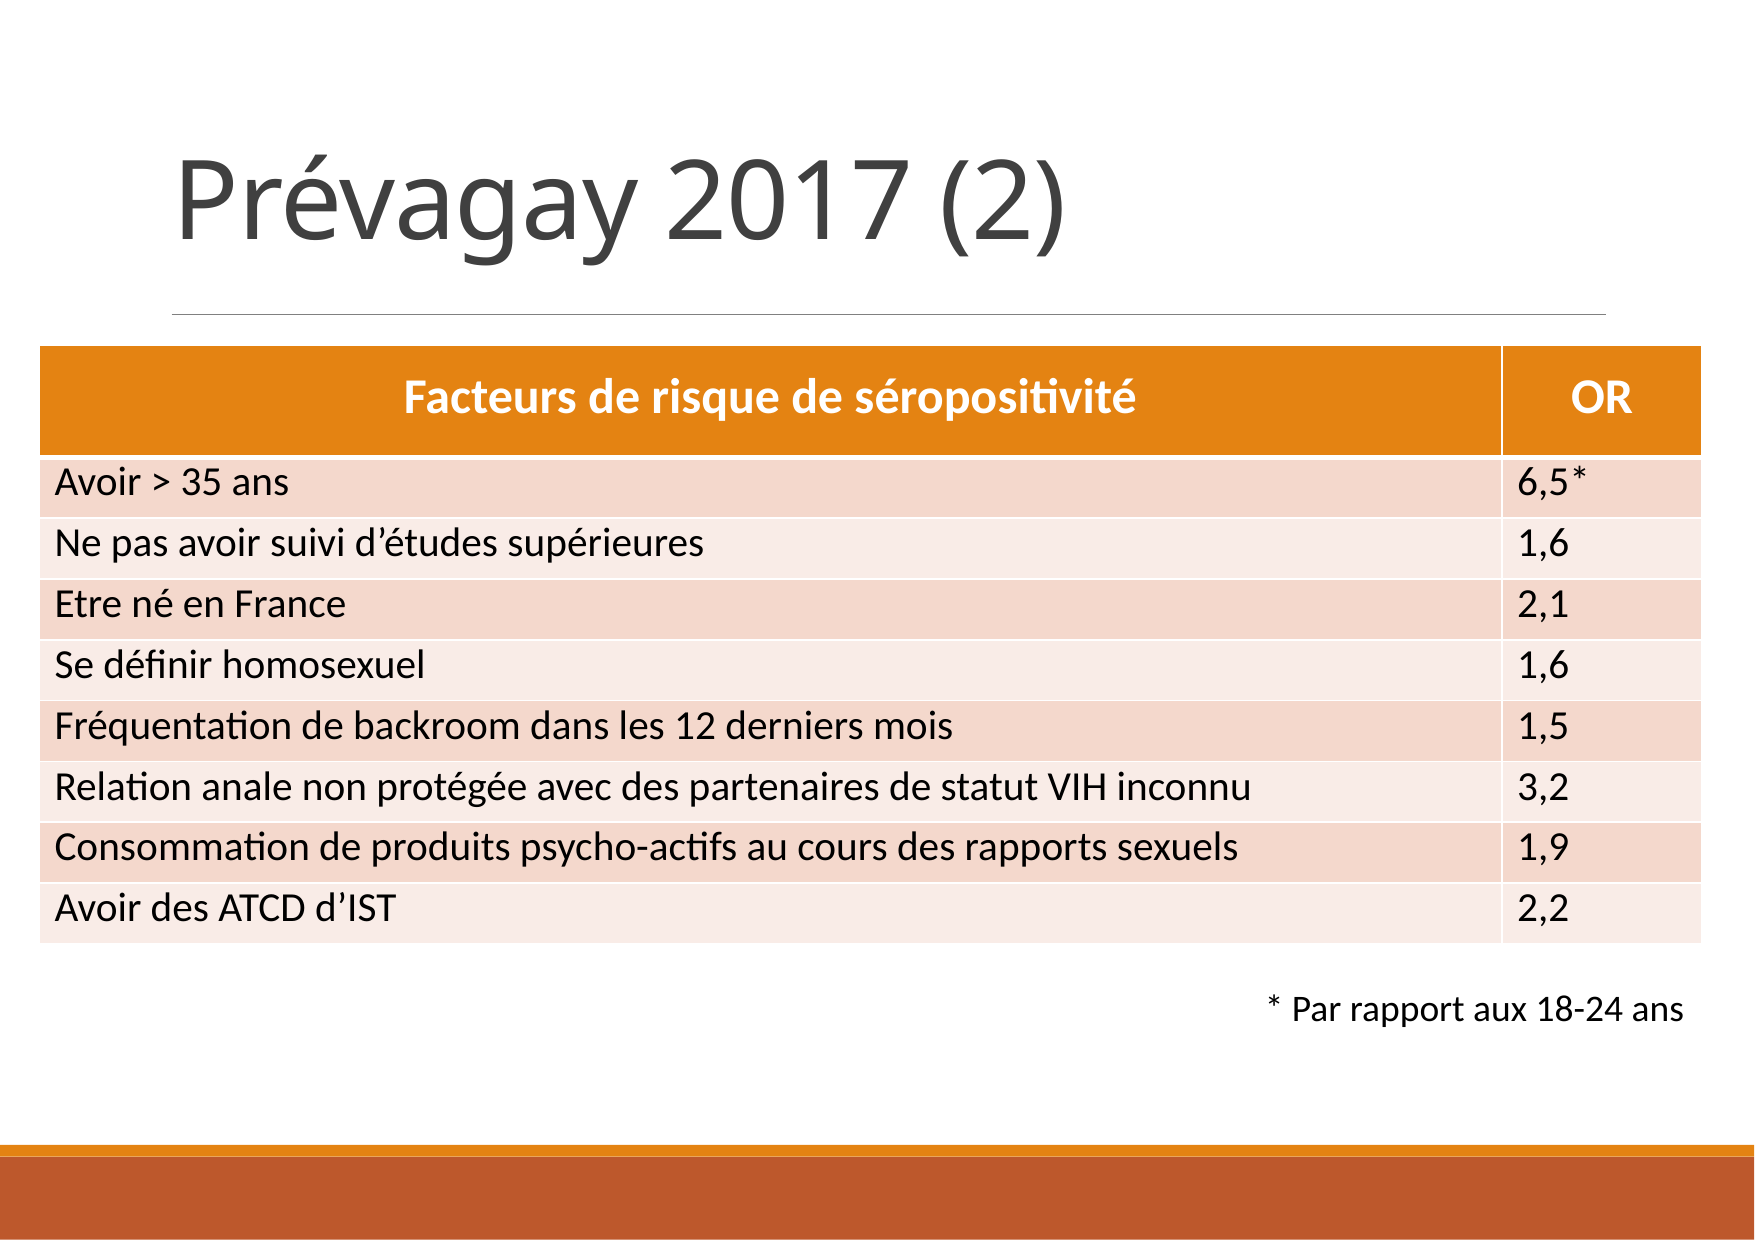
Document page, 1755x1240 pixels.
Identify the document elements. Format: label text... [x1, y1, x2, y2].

text_box * Par rapport aux 18-24 ans [1250, 976, 1700, 1036]
table_cell 2,1 [1503, 580, 1701, 639]
table_header Facteurs de risque de séropositivité [40, 346, 1501, 455]
table_cell Avoir des ATCD d’IST [40, 884, 1501, 943]
table_cell 1,5 [1503, 701, 1701, 761]
table_cell 1,9 [1503, 823, 1701, 882]
title Prévagay 2017 (2) [157, 51, 1606, 270]
table_cell 1,6 [1503, 641, 1701, 700]
table_cell 1,6 [1503, 519, 1701, 578]
table_cell Avoir > 35 ans [40, 460, 1501, 517]
table_cell Fréquentation de backroom dans les 12 derniers mois [40, 701, 1501, 761]
table_cell Se définir homosexuel [40, 641, 1501, 700]
table_cell 2,2 [1503, 884, 1701, 943]
table_cell Etre né en France [40, 580, 1501, 639]
table_cell Ne pas avoir suivi d’études supérieures [40, 519, 1501, 578]
table_header OR [1503, 346, 1701, 455]
table_cell 3,2 [1503, 762, 1701, 821]
table_cell Consommation de produits psycho-actifs au cours des rapports sexuels [40, 823, 1501, 882]
table_cell 6,5* [1503, 460, 1701, 517]
table_cell Relation anale non protégée avec des partenaires de statut VIH inconnu [40, 762, 1501, 821]
